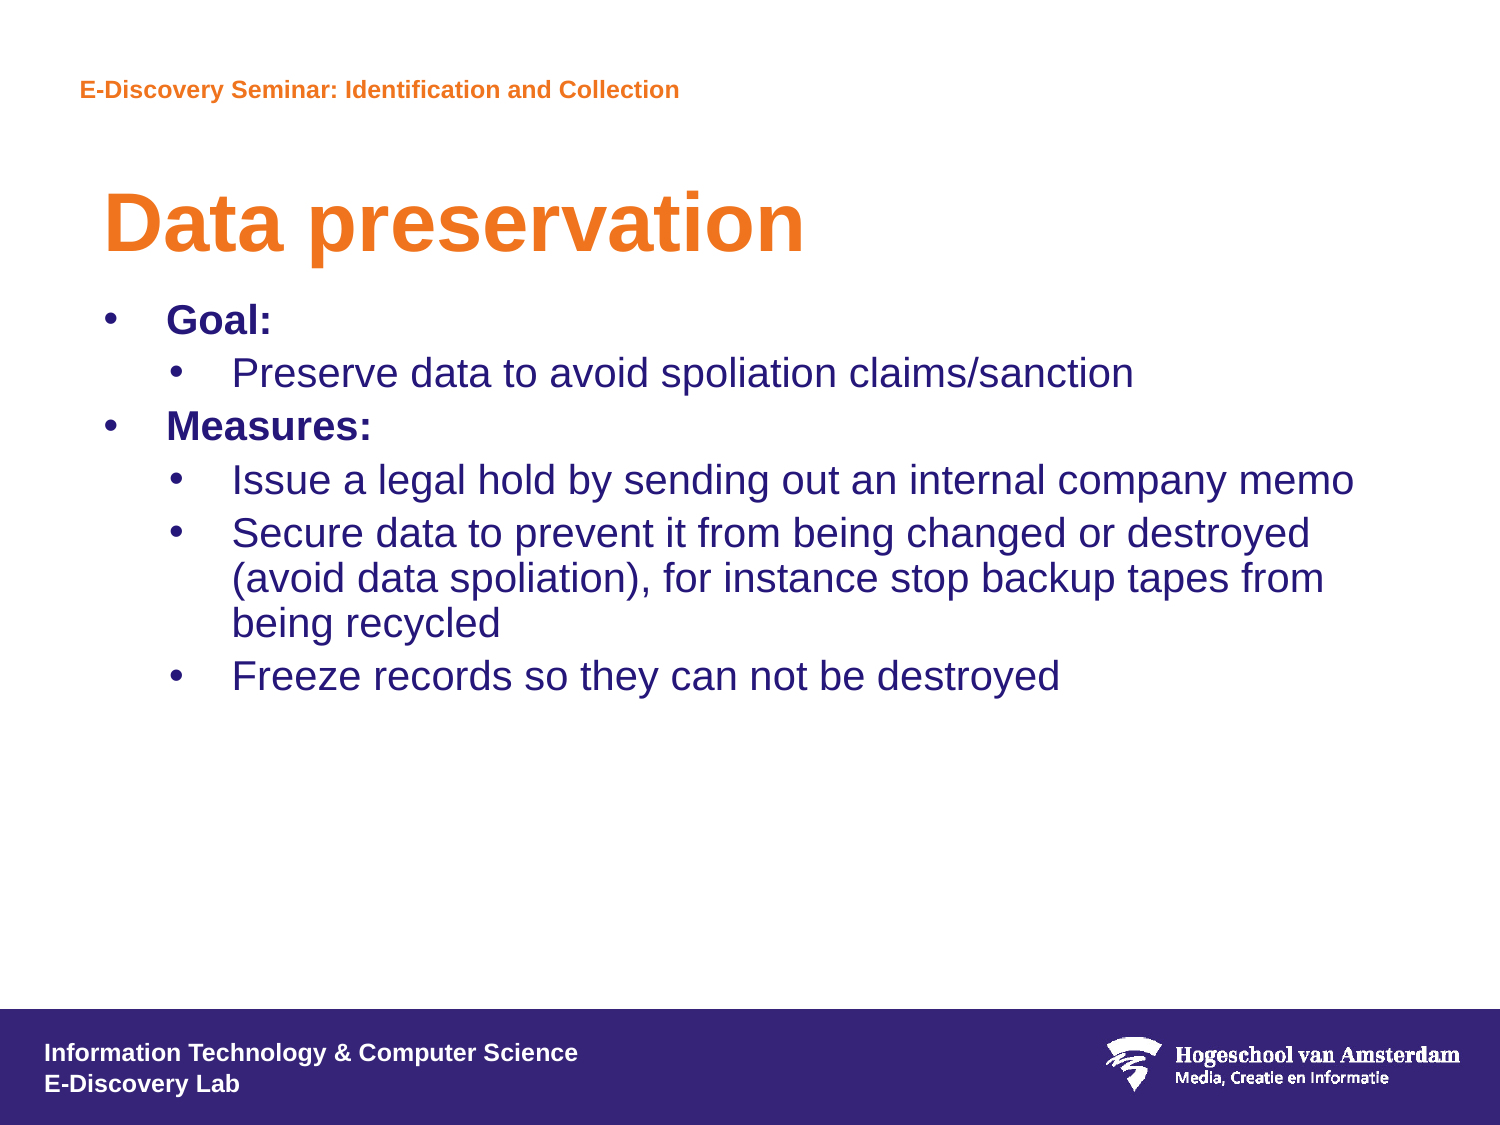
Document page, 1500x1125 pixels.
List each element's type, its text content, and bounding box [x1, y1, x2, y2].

list Goal: Preserve data to avoid spoliation claims/sanction Measures: Issue a legal hold by sending out an internal company memo Secure data to prevent it from being changed or destroyed (avoid data spoliation), for instance stop backup tapes from being recycled Freeze records so they can not be destroyed [88, 290, 1426, 992]
picture [0, 0, 1500, 1125]
title Data preservation [88, 160, 1428, 290]
